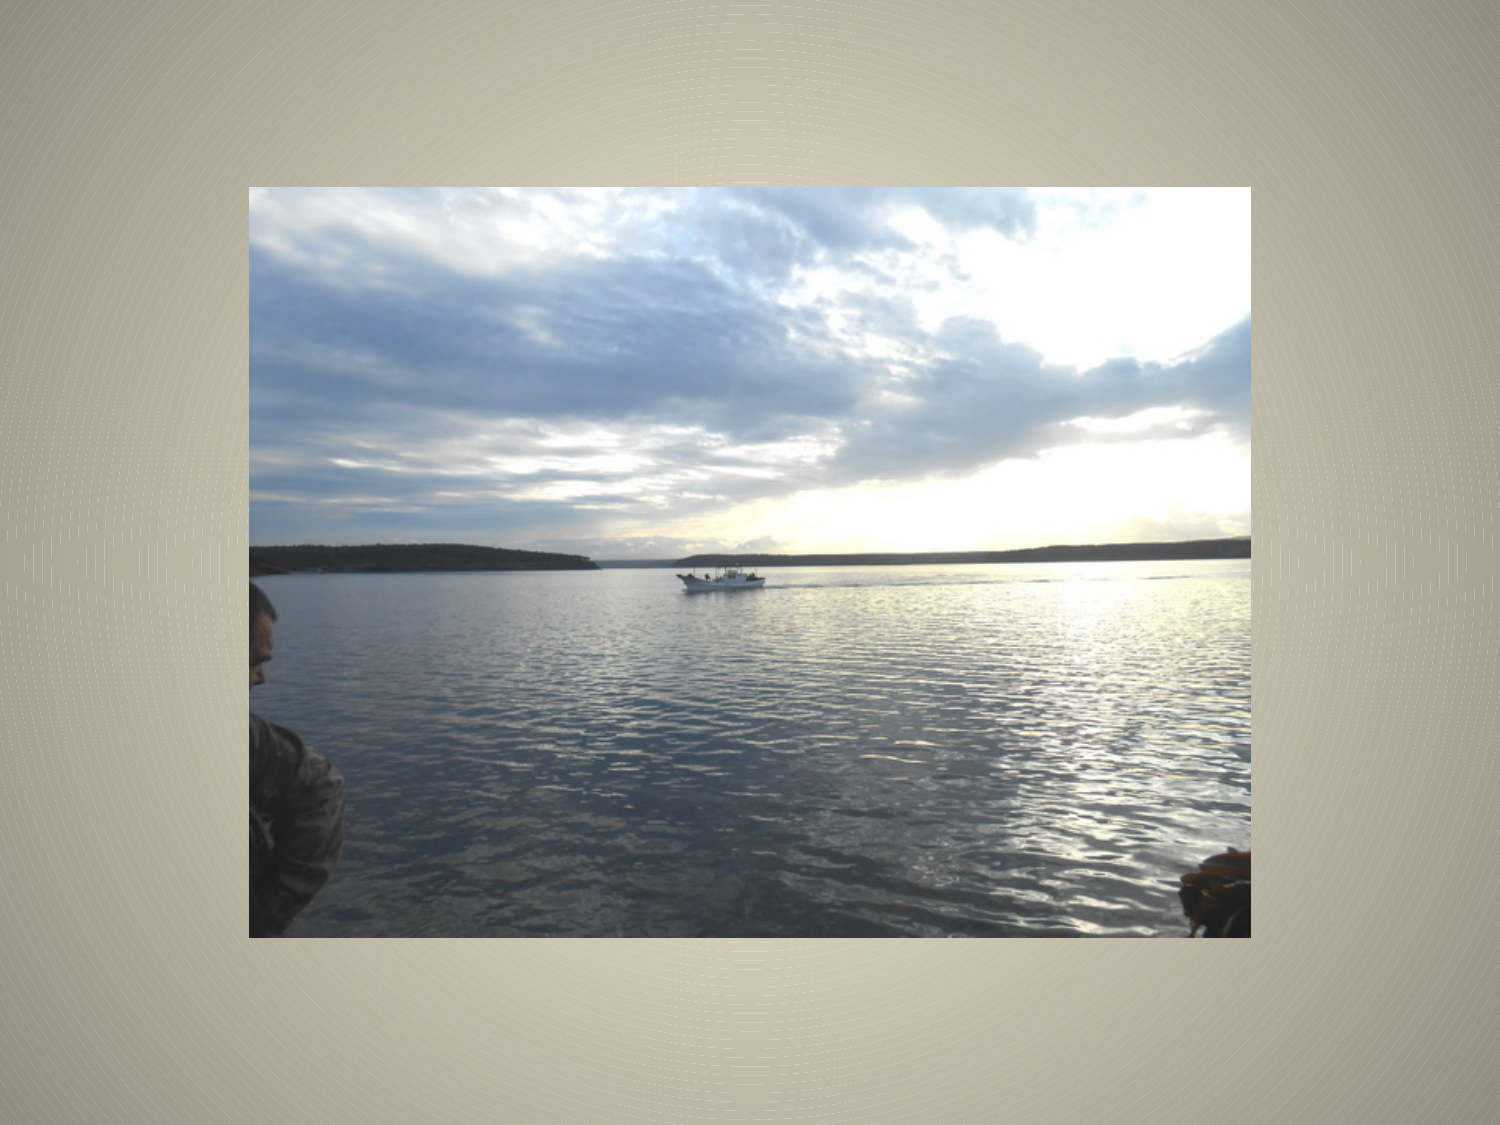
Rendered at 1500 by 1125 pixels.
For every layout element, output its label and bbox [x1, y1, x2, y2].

picture [249, 187, 1251, 938]
